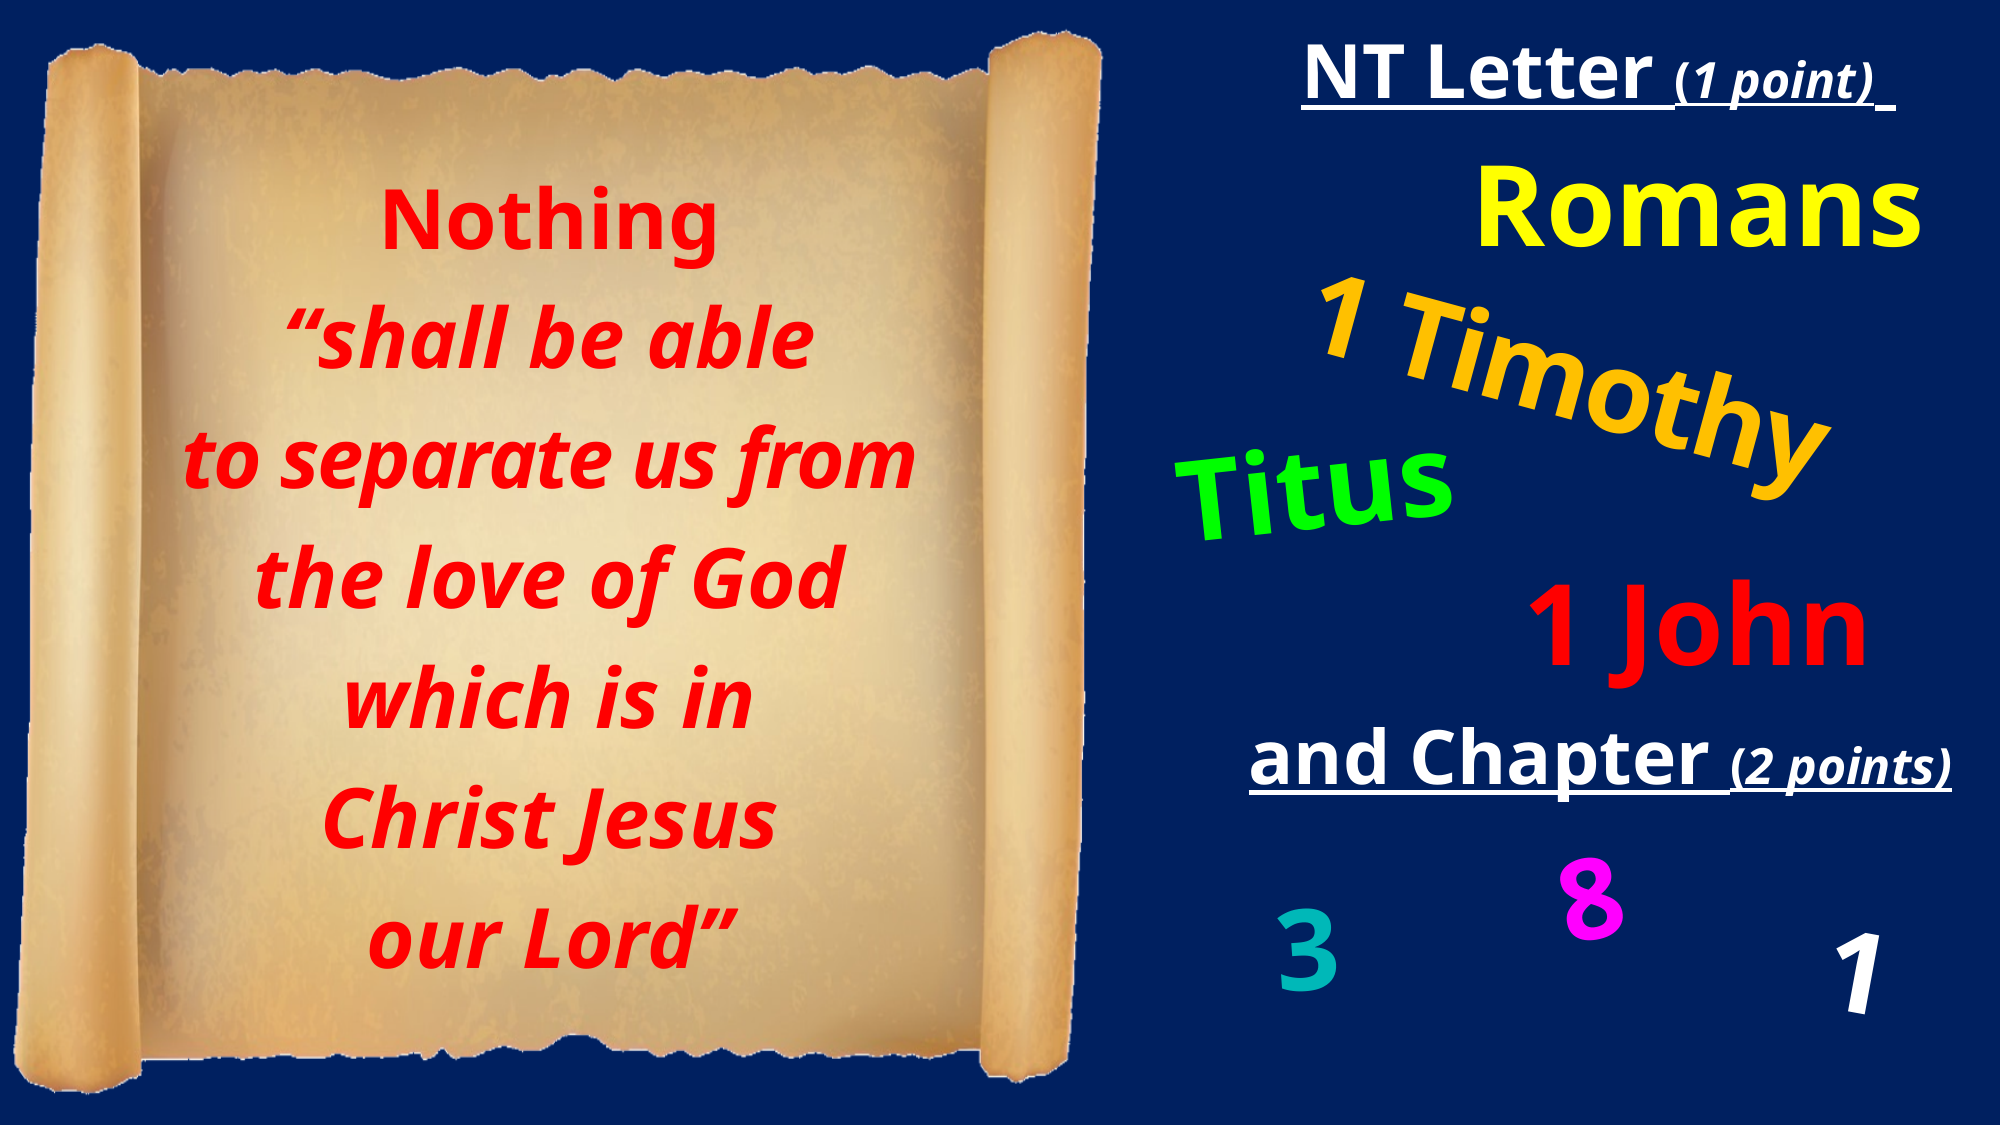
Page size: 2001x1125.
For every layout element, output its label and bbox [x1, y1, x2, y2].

text_box [12, 15, 1109, 1110]
text_box [0, 0, 2000, 1125]
